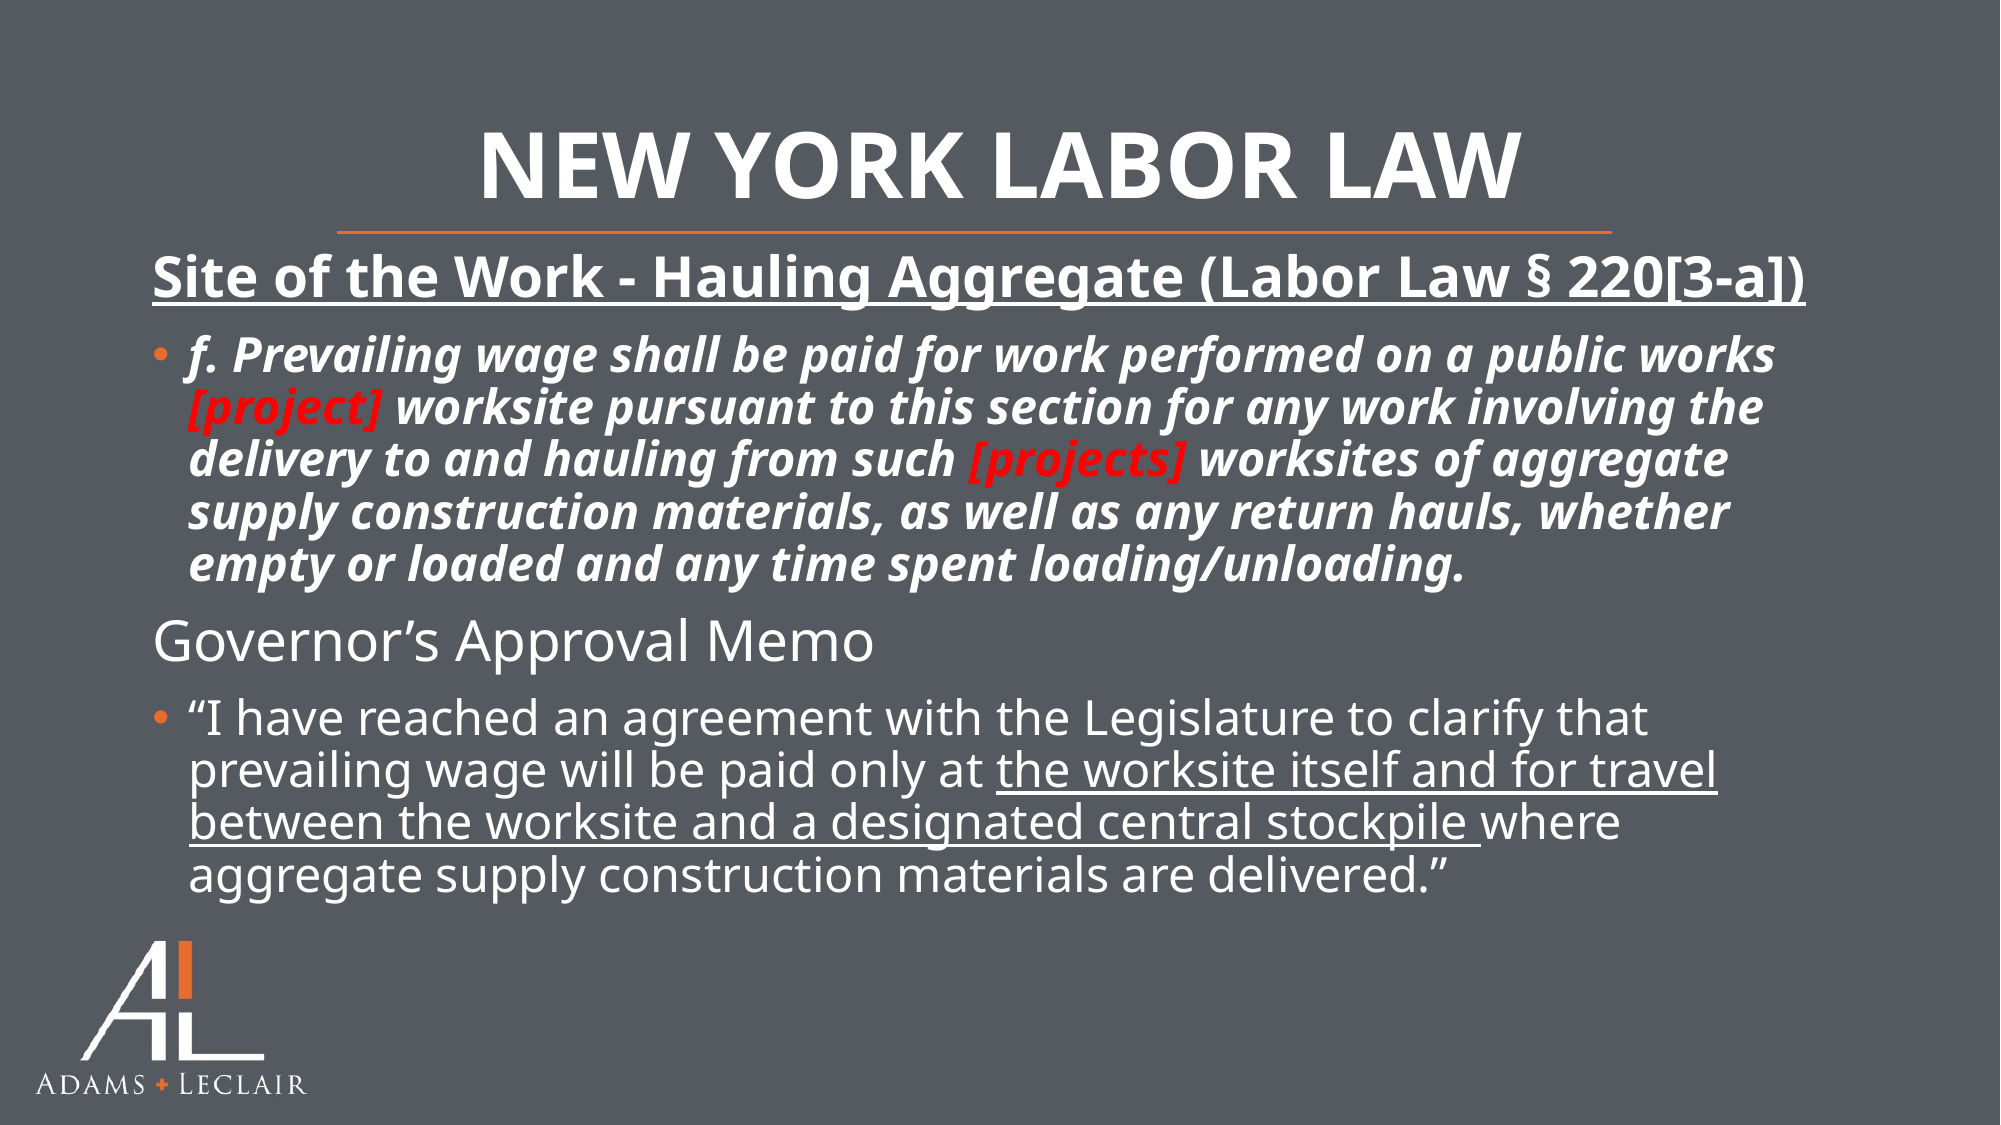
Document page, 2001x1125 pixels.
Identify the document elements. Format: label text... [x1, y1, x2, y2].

title NEW YORK LABOR LAW [137, 59, 1863, 241]
list Site of the Work - Hauling Aggregate (Labor Law § 220[3-a]) f. Prevailing wage shall be paid for work performed on a public works [project] worksite pursuant to this section for any work involving the delivery to and hauling from such [projects] worksites of aggregate supply construction materials, as well as any return hauls, whether empty or loaded and any time spent loading/unloading. Governor’s Approval Memo “I have reached an agreement with the Legislature to clarify that prevailing wage will be paid only at the worksite itself and for travel between the worksite and a designated central stockpile where aggregate supply construction materials are delivered.” [137, 241, 1863, 956]
picture [13, 908, 333, 1118]
